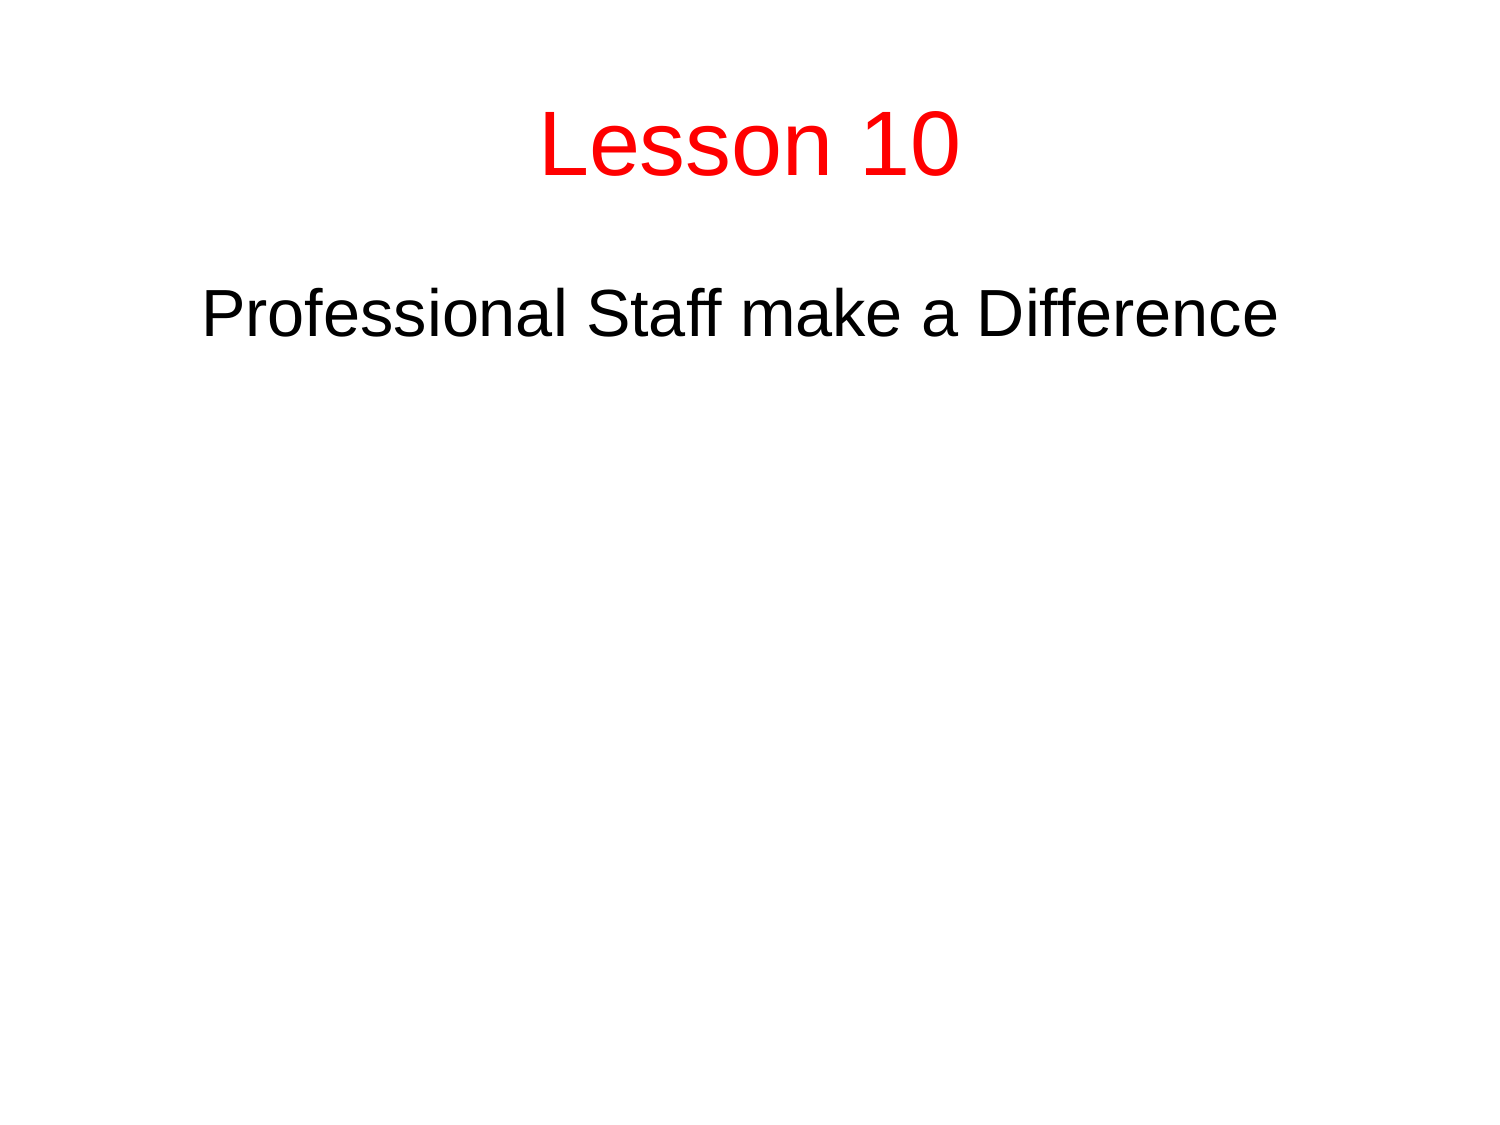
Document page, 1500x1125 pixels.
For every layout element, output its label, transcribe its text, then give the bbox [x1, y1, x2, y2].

list Professional Staff make a Difference [74, 262, 1426, 1006]
title Lesson 10 [74, 44, 1426, 233]
